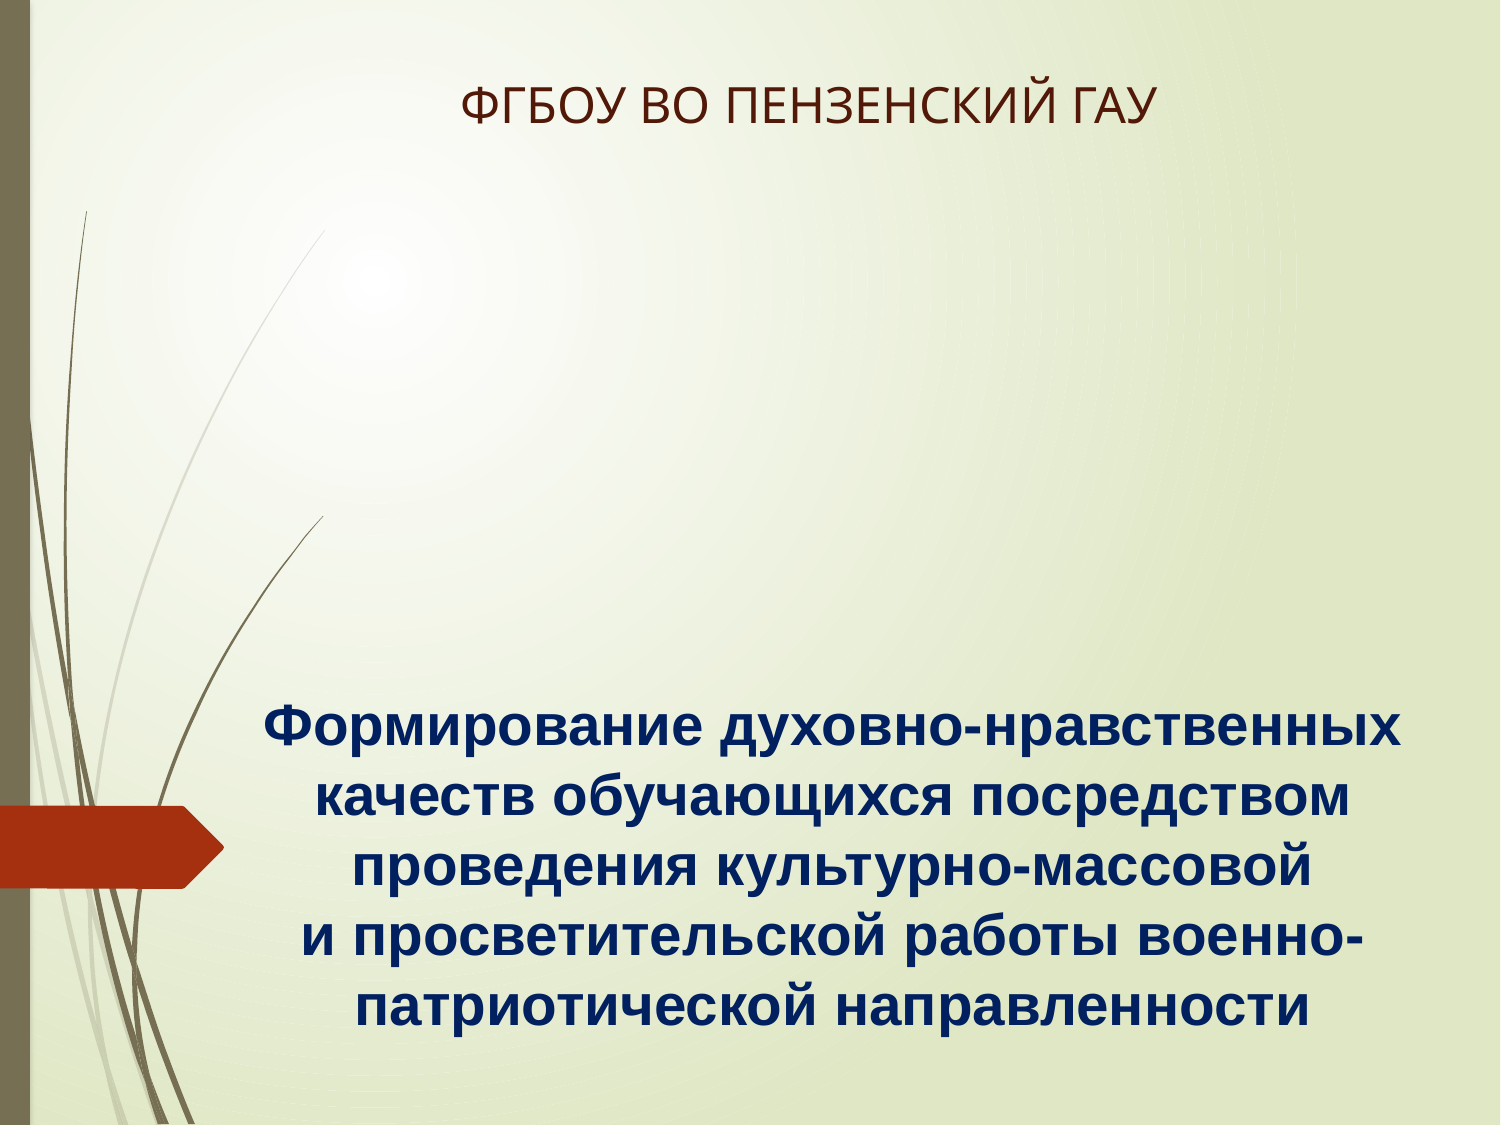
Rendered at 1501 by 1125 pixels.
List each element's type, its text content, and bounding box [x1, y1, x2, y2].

title Формирование духовно-нравственных качеств обучающихся посредством проведения культурно-массовой и просветительской работы военно-патриотической направленности [218, 692, 1447, 1045]
text_box ФГБОУ ВО ПЕНЗЕНСКИЙ ГАУ [407, 65, 1211, 141]
